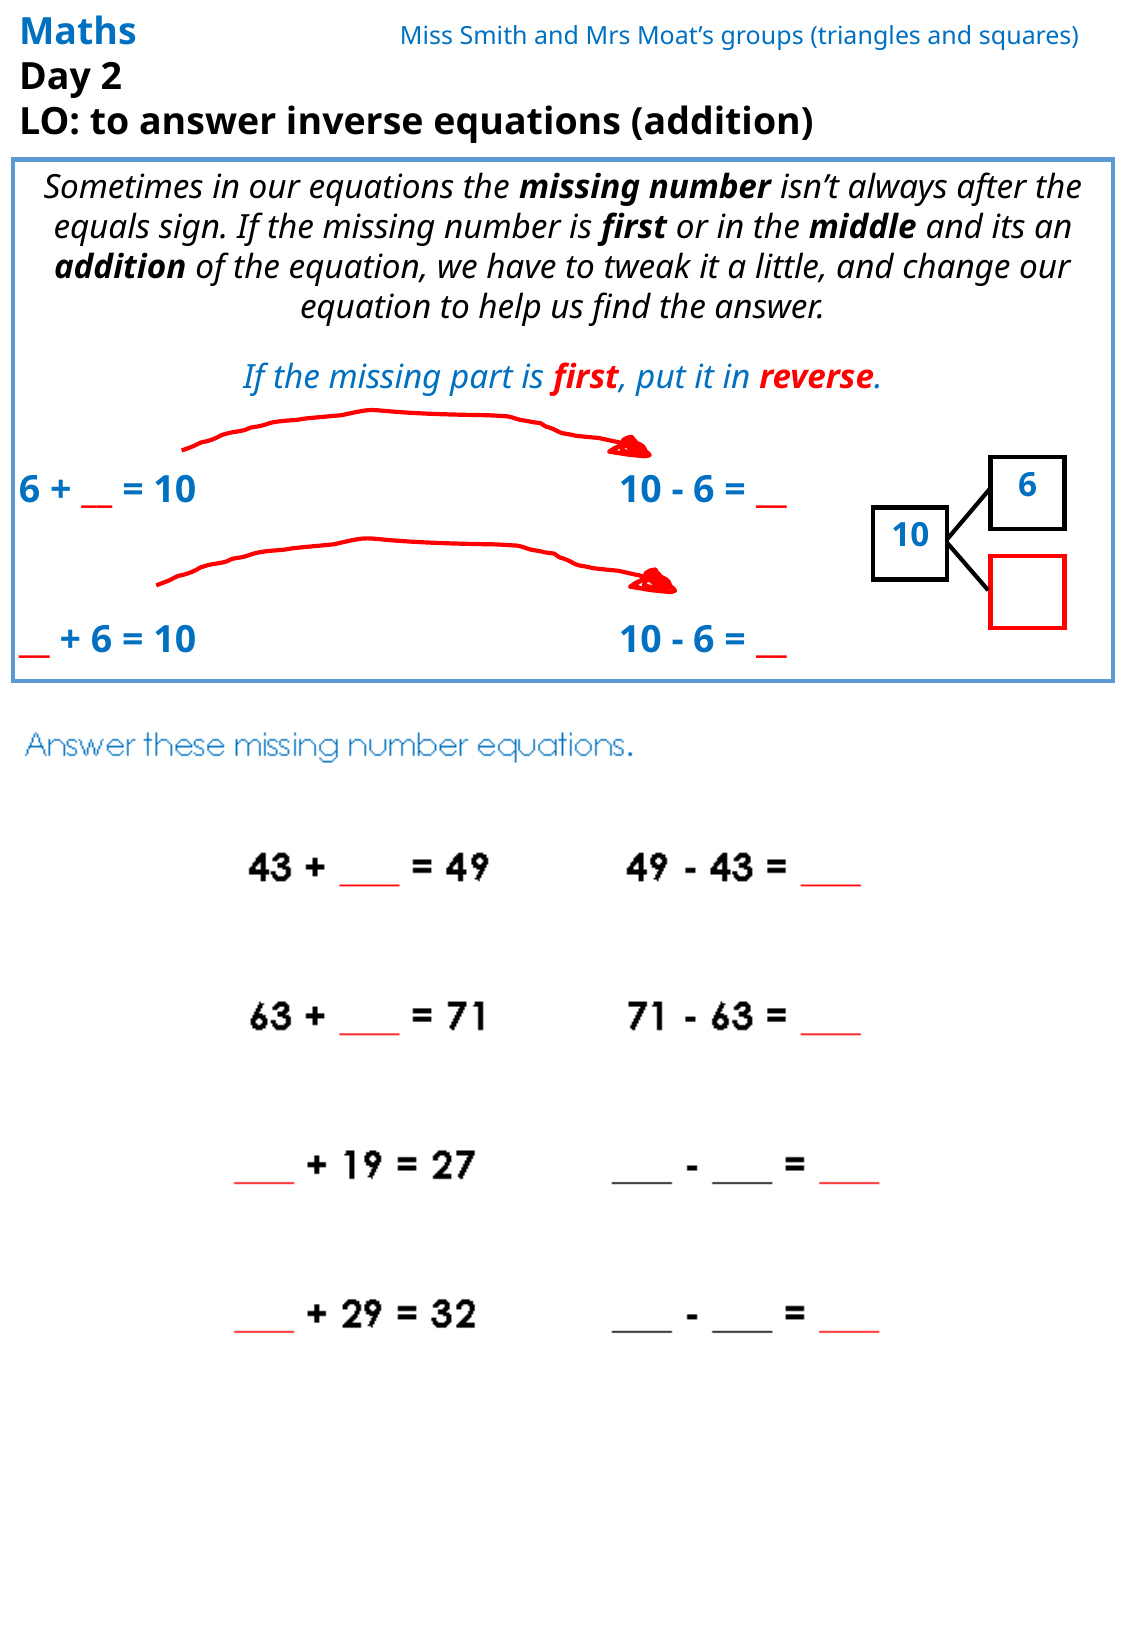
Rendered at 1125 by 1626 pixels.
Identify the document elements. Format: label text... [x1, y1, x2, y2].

text_box Sometimes in our equations the missing number isn’t always after the equals sign. If the missing number is first or in the middle and its an addition of the equation, we have to tweak it a little, and change our equation to help us find the answer. If the missing part is first, put it in reverse. 6 + __ = 10 10 - 6 = __ __ + 6 = 10 10 - 6 = __ [12, 159, 1114, 682]
text_box [181, 410, 650, 457]
text_box [156, 538, 675, 592]
text_box 6 [990, 456, 1065, 529]
picture [12, 711, 1102, 1410]
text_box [947, 487, 992, 539]
text_box 10 [873, 507, 948, 580]
text_box [990, 556, 1065, 628]
text_box Maths Miss Smith and Mrs Moat’s groups (triangles and squares) Day 2 LO: to answer inverse equations (addition) [4, 0, 1125, 150]
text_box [947, 543, 989, 591]
